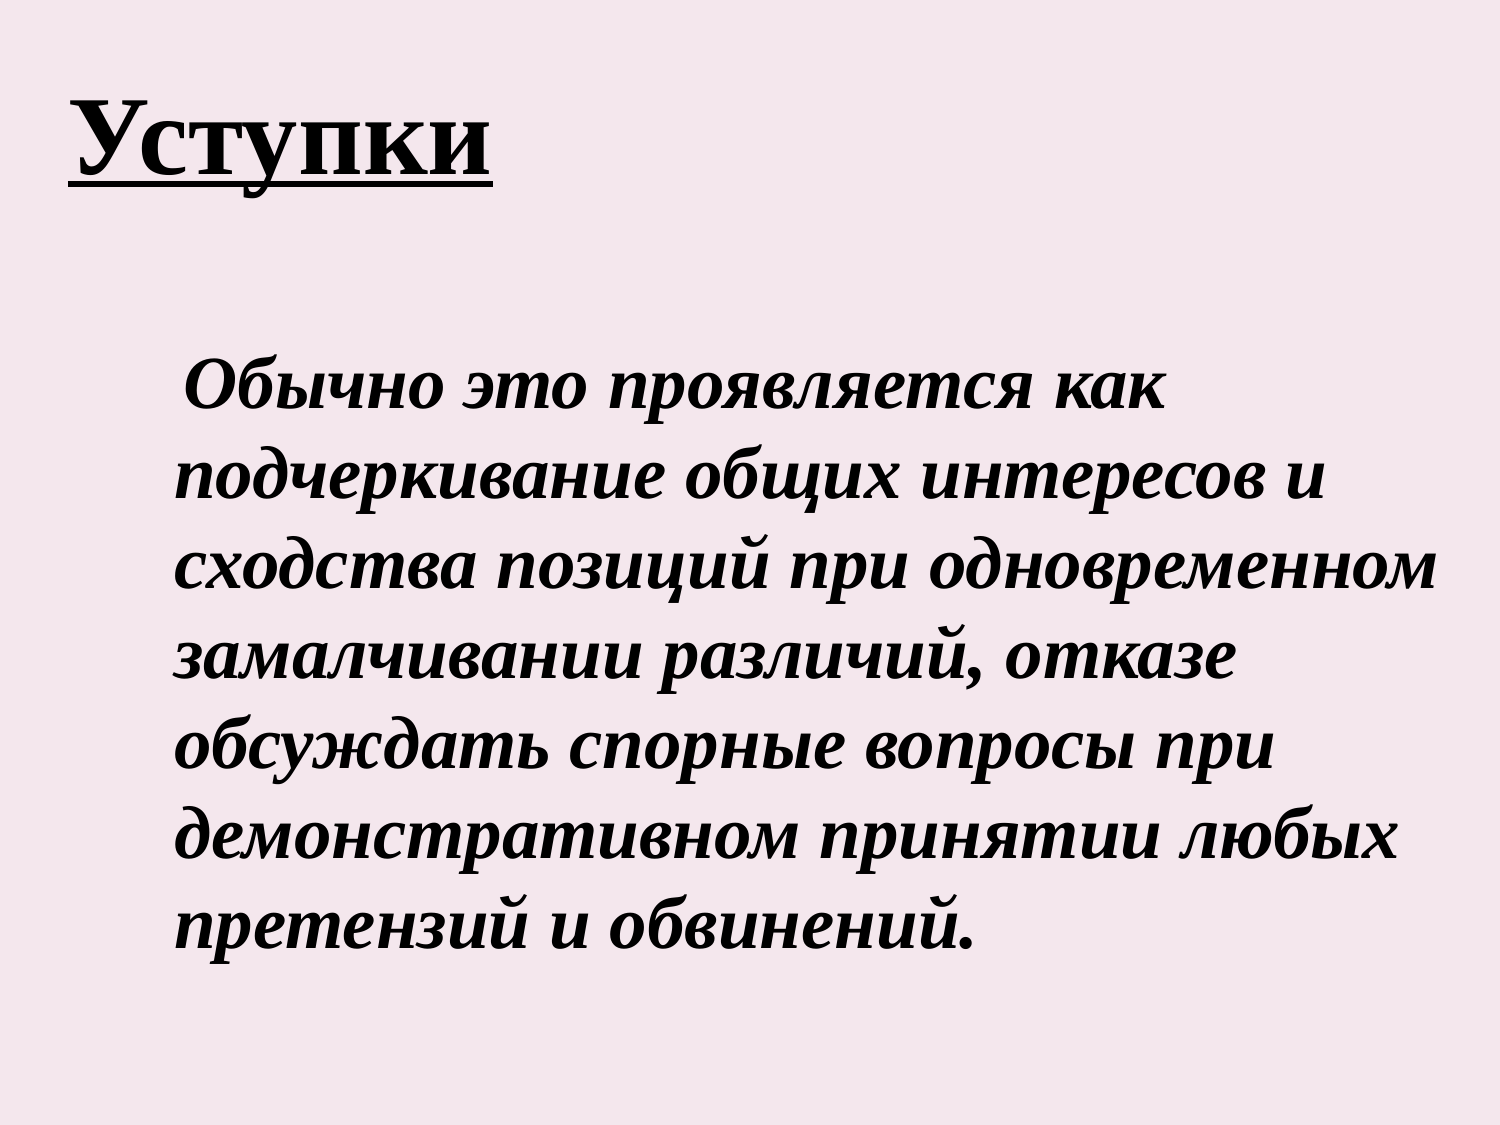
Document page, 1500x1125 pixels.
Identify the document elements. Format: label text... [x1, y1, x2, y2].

text_box Уступки [53, 54, 561, 205]
text_box Обычно это проявляется как подчеркивание общих интересов и сходства позиций при одновременном замалчивании различий, отказе обсуждать спорные вопросы при демонстративном принятии любых претензий и обвинений. [159, 326, 1471, 971]
